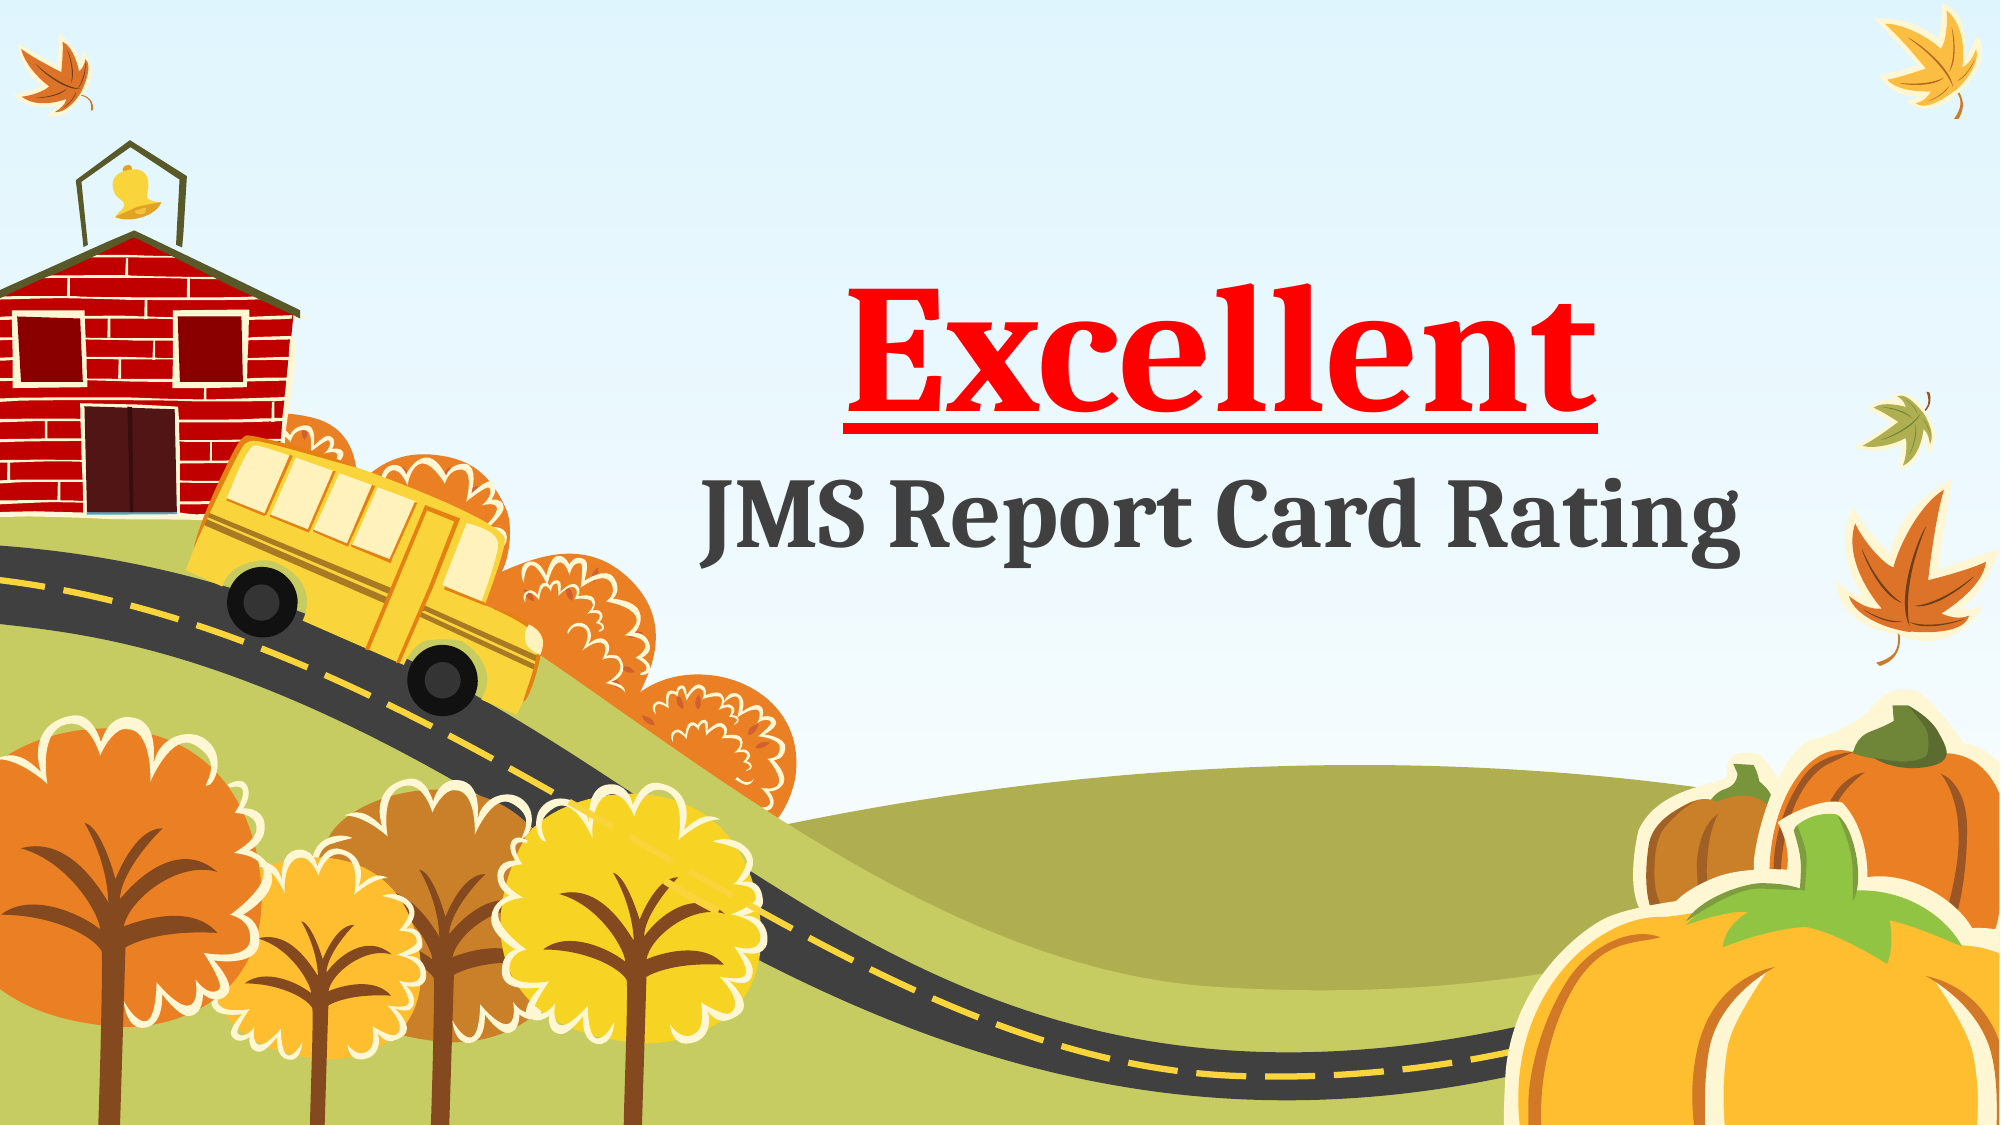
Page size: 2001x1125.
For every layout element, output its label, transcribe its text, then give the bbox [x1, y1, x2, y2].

subtitle Excellent JMS Report Card Rating [653, 238, 1788, 723]
